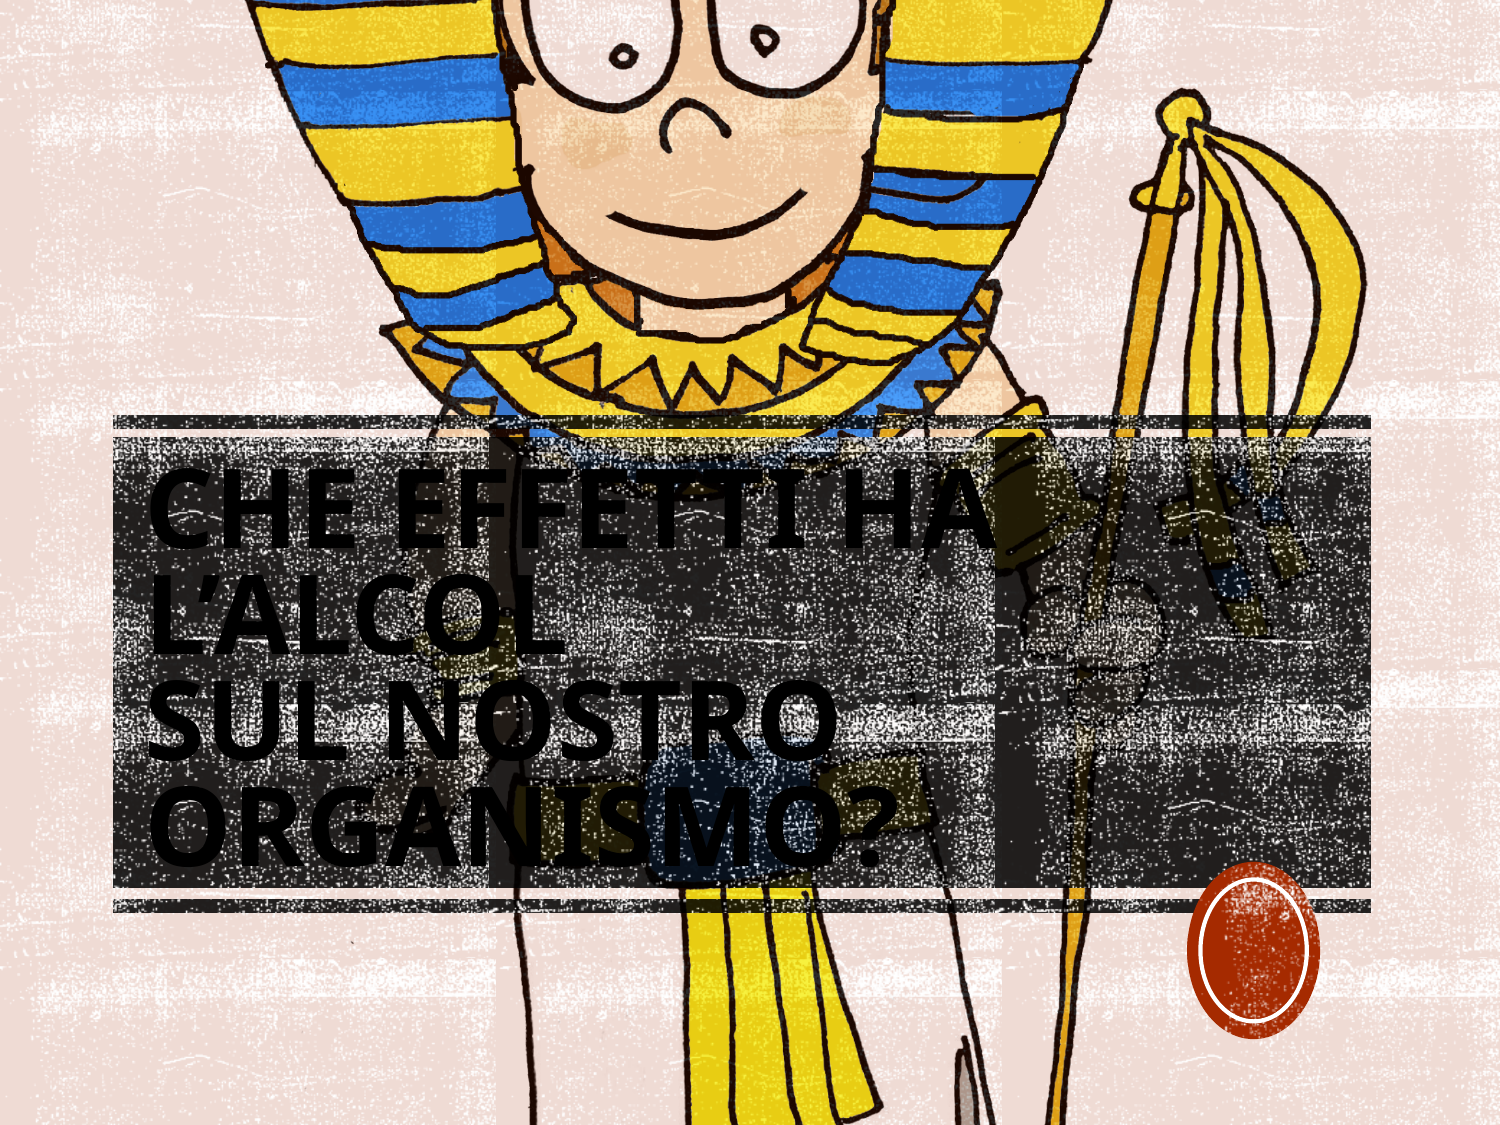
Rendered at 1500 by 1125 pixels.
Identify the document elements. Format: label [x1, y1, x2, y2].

text_box [1189, 864, 1318, 1037]
picture [2, 2, 1499, 1124]
